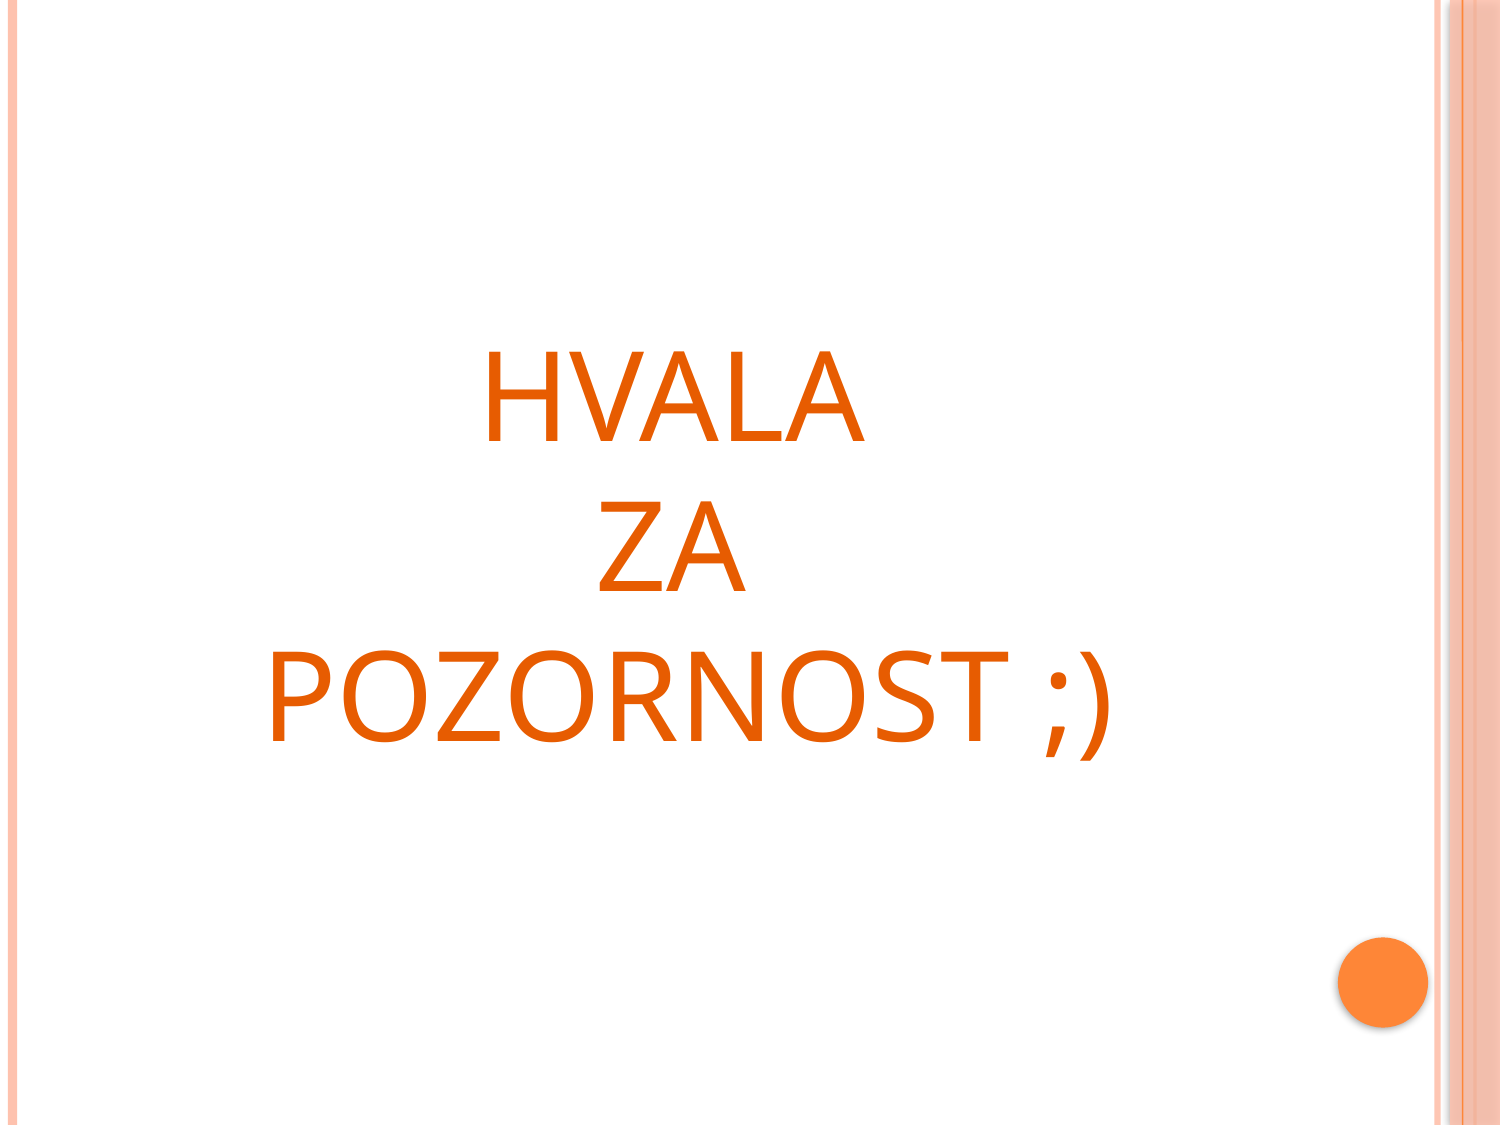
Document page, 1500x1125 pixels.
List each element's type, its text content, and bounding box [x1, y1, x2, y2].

title HVALA ZA POZORNOST ;) [75, 210, 1300, 774]
